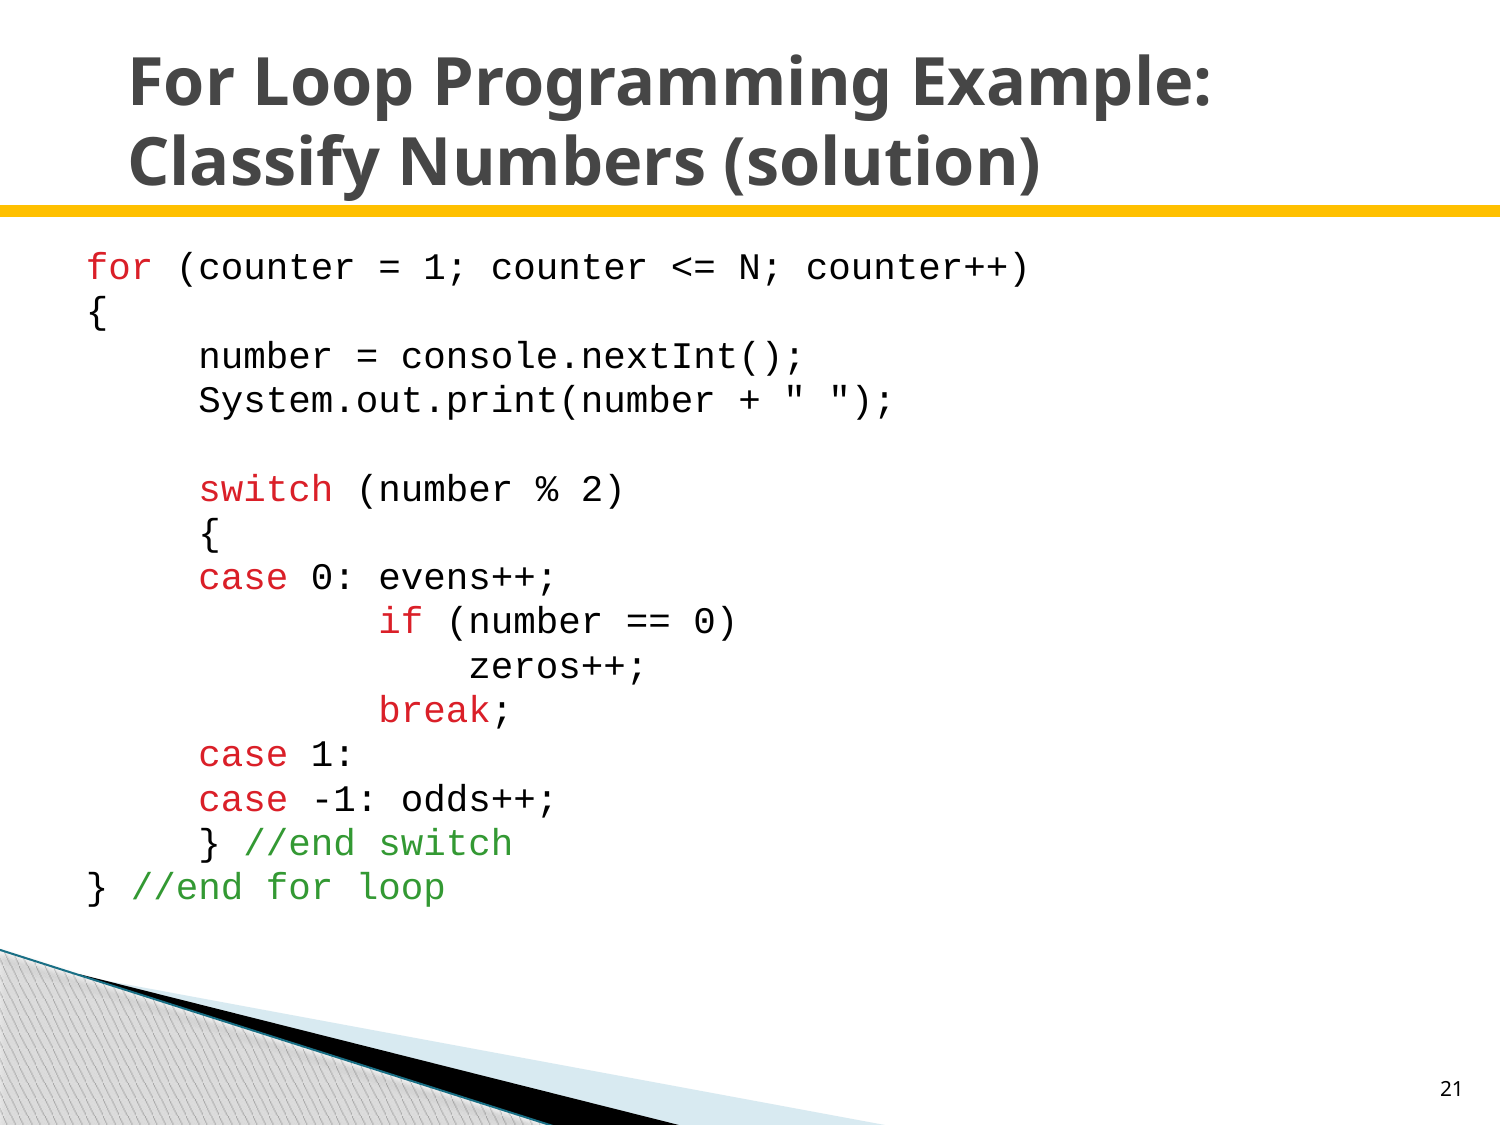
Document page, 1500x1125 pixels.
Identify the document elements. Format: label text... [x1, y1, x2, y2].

list for (counter = 1; counter <= N; counter++) { number = console.nextInt(); System.out.print(number + " "); switch (number % 2) { case 0: evens++; if (number == 0) zeros++; break; case 1: case -1: odds++; } //end switch } //end for loop [53, 243, 1450, 995]
title For Loop Programming Example: Classify Numbers (solution) [112, 24, 1388, 205]
slide_number 21 [1418, 1051, 1479, 1112]
